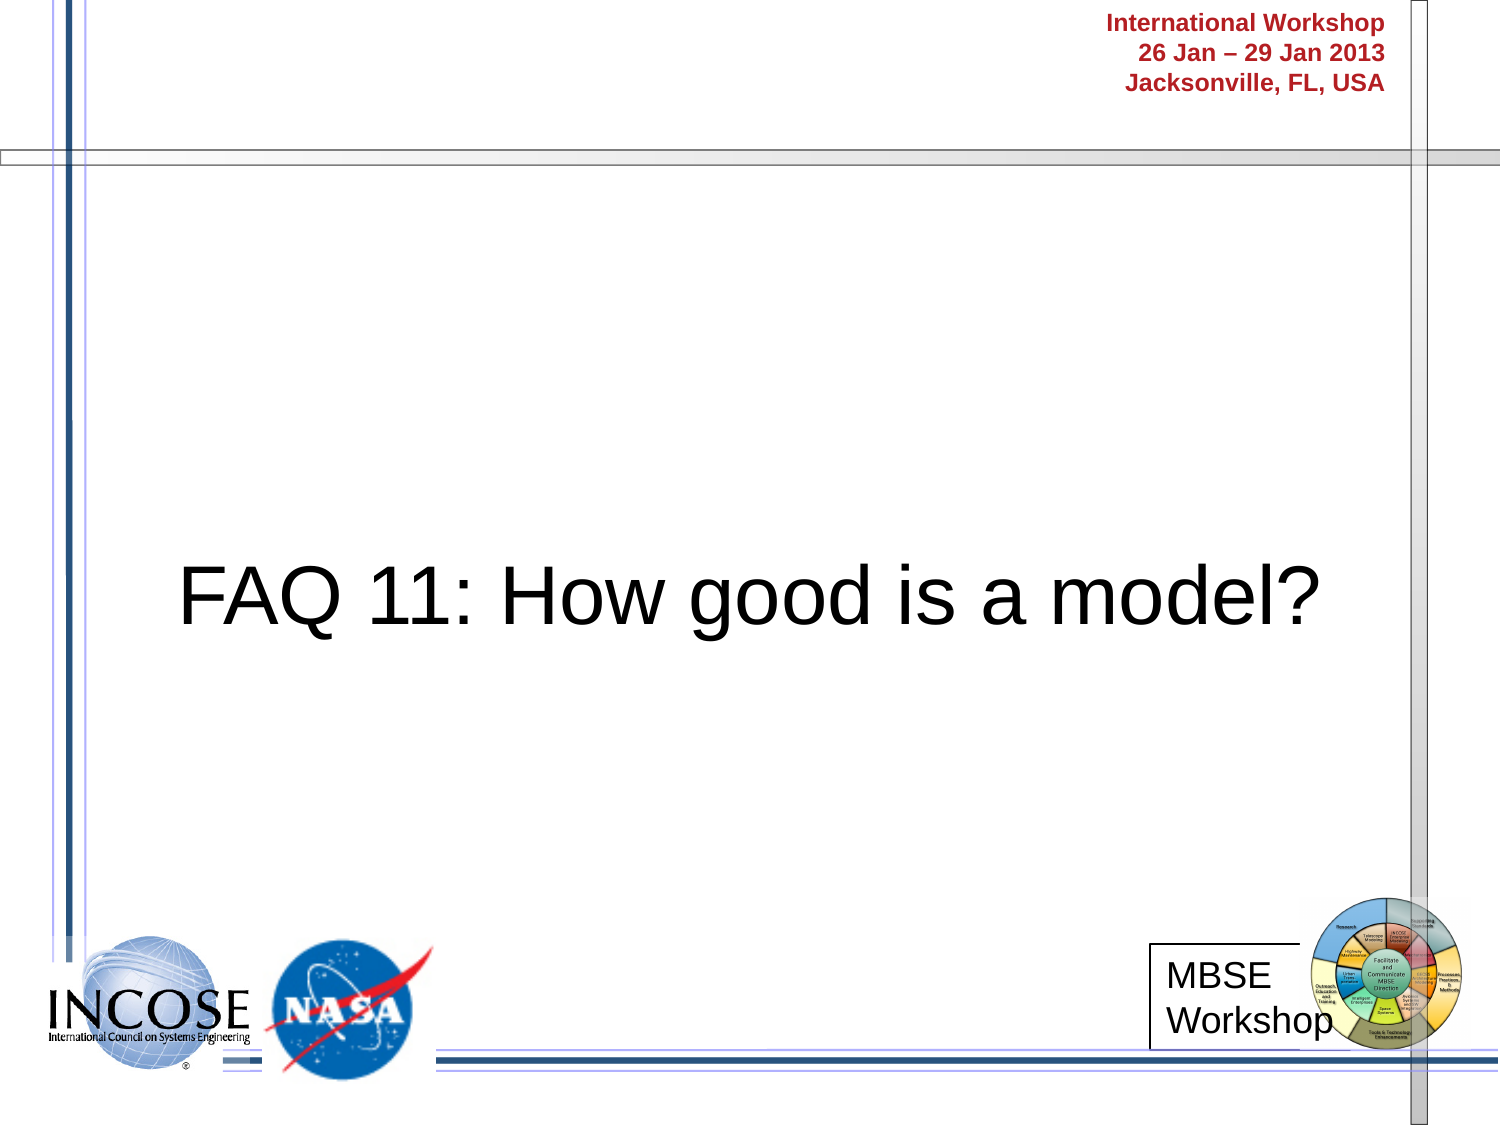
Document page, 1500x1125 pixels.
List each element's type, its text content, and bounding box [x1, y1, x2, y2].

picture [262, 937, 436, 1084]
title FAQ 11: How good is a model? [87, 537, 1413, 644]
picture [48, 936, 250, 1071]
